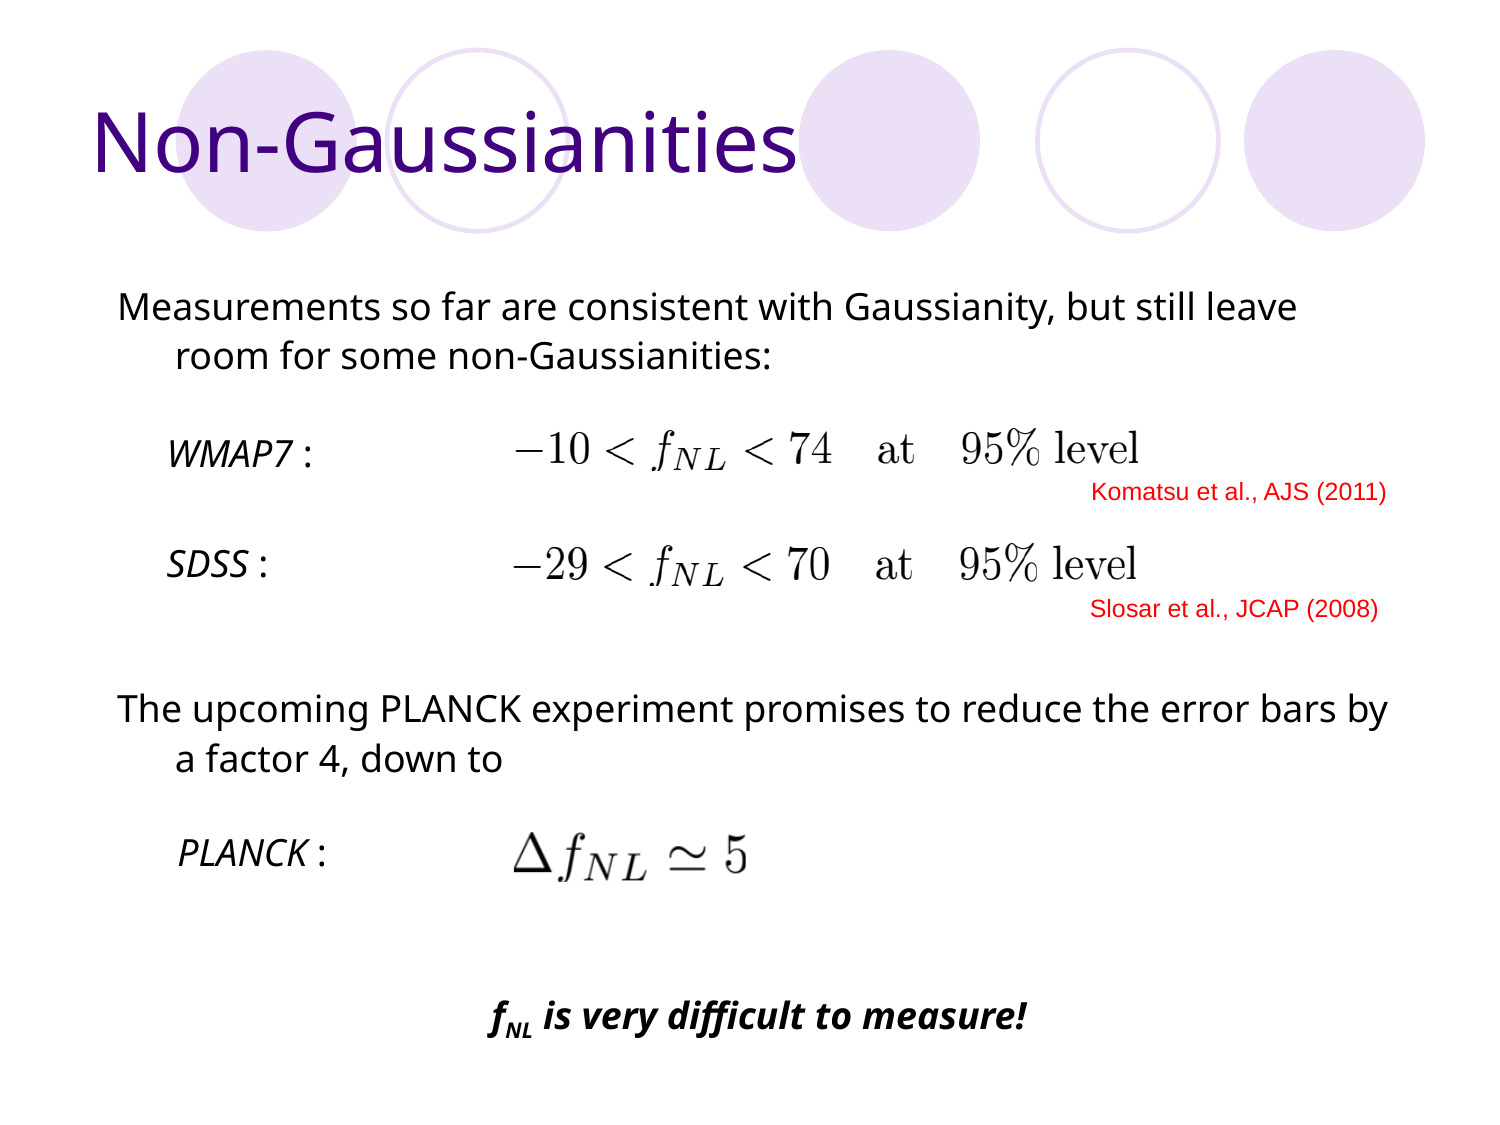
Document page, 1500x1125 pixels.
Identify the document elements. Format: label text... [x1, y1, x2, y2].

title Non-Gaussianities [74, 44, 1426, 233]
text_box Slosar et al., JCAP (2008) [1074, 585, 1413, 630]
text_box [151, 422, 1139, 594]
text_box Komatsu et al., AJS (2011) [1144, 468, 1414, 513]
text_box Measurements so far are consistent with Gaussianity, but still leave room for some non-Gaussianities: [87, 270, 1417, 385]
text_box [87, 673, 1417, 883]
text_box fNL is very difficult to measure! [87, 979, 1417, 1051]
